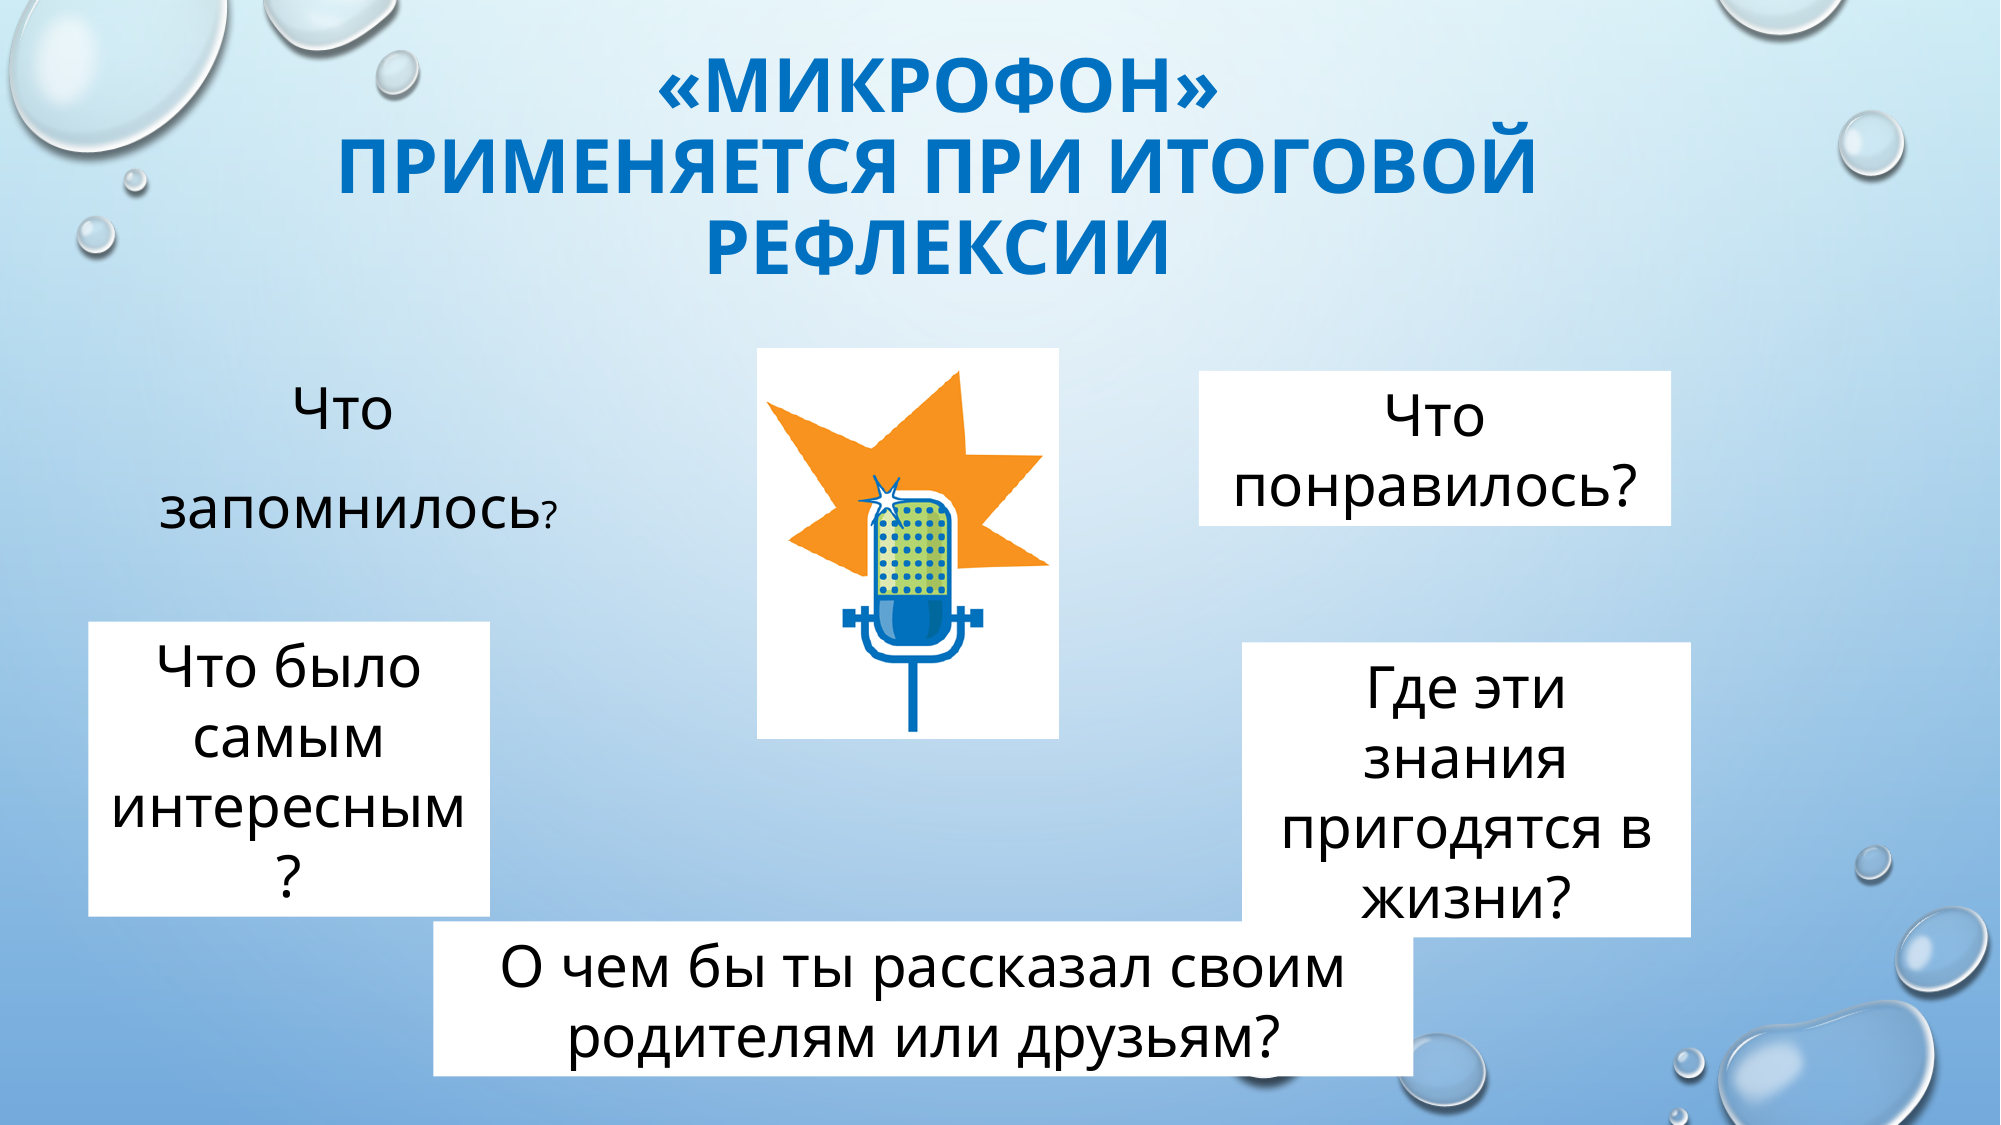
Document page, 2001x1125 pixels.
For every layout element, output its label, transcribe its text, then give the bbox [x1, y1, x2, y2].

text_box Что запомнилось? [129, 363, 573, 548]
text_box Что было самым интересным? [88, 621, 490, 917]
picture [0, 0, 2000, 1125]
text_box Где эти знания пригодятся в жизни? [1242, 642, 1691, 938]
title «Микрофон» применяется при итоговой рефлексии [88, 38, 1789, 300]
text_box О чем бы ты рассказал своим родителям или друзьям? [433, 921, 1414, 1077]
text_box Что понравилось? [1198, 370, 1672, 526]
